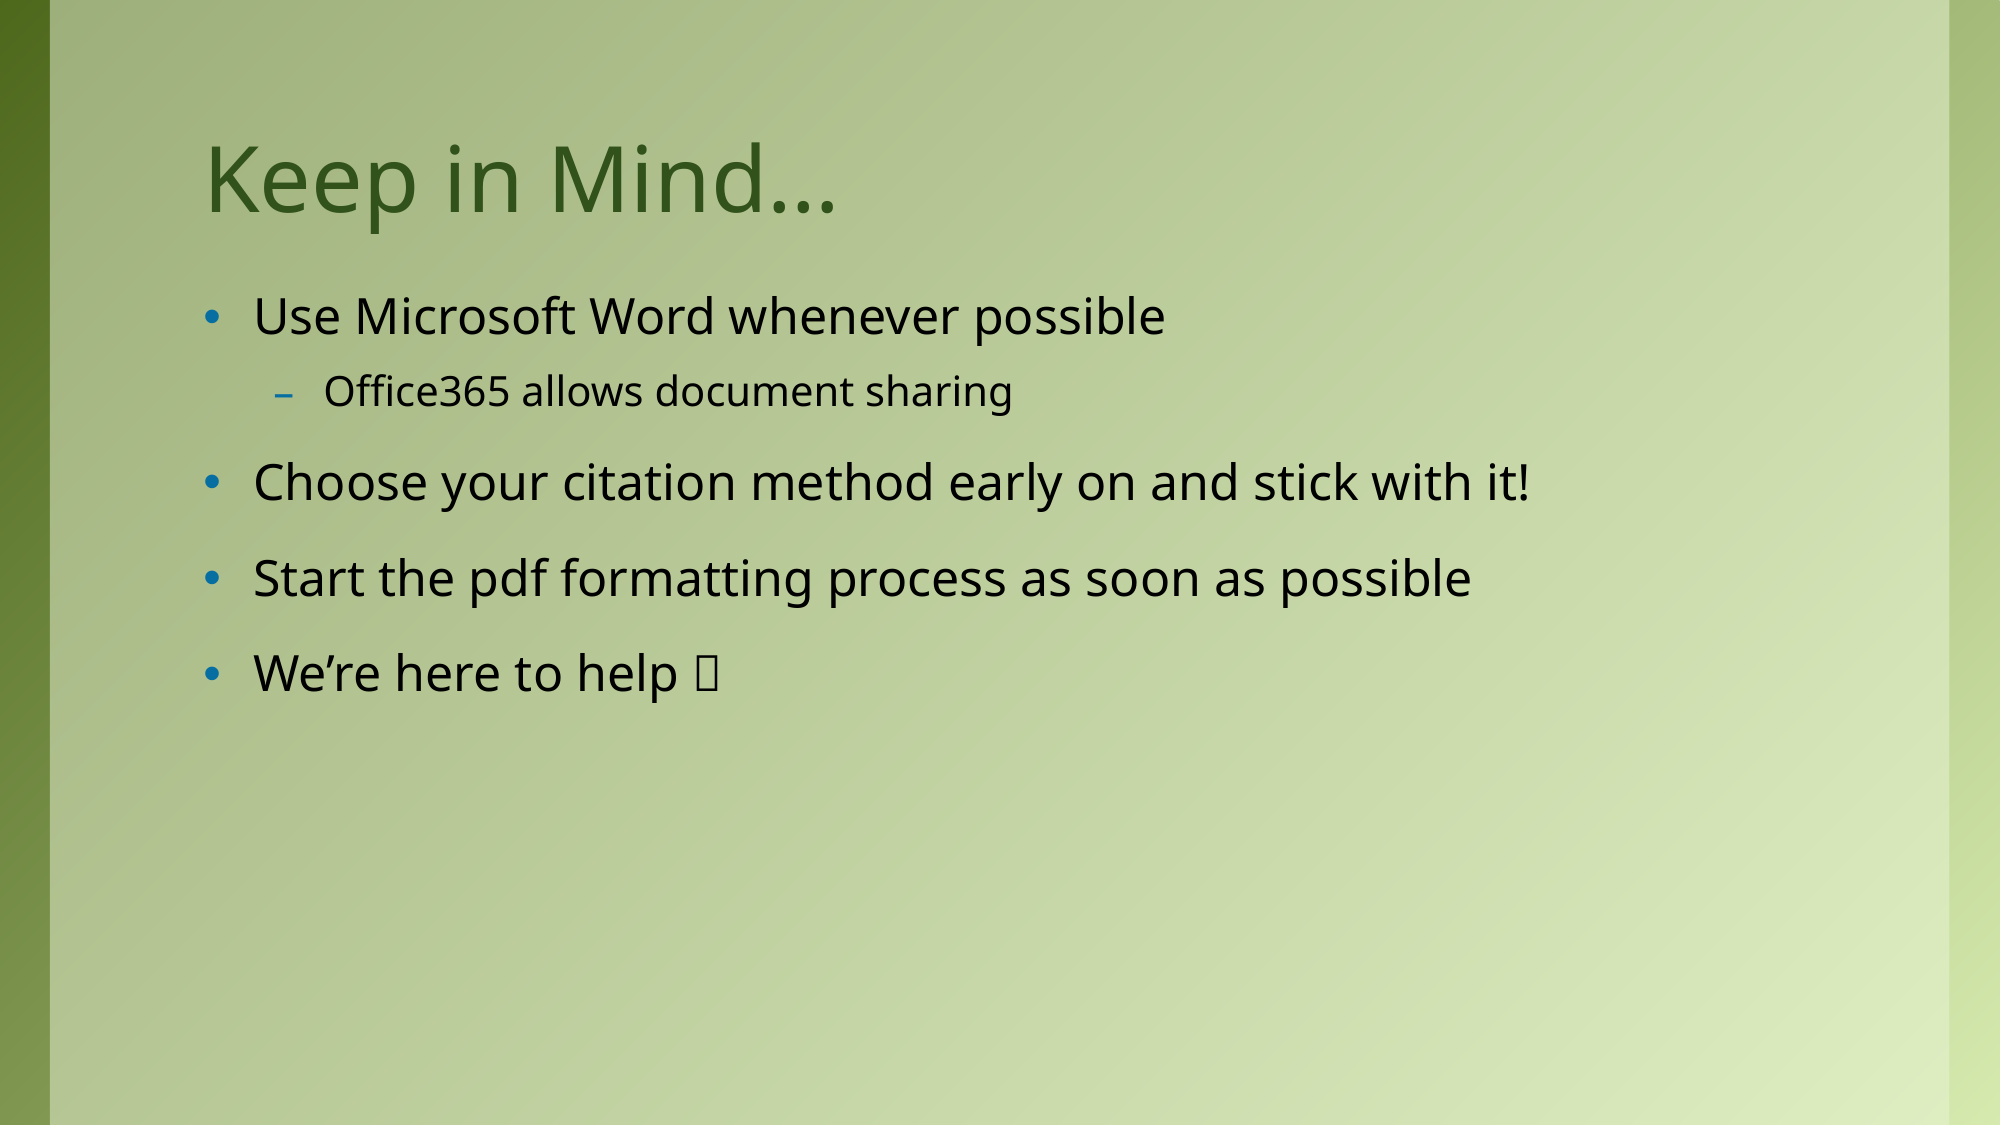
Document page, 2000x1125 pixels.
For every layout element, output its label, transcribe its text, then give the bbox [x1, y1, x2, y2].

list Use Microsoft Word whenever possible Office365 allows document sharing Choose your citation method early on and stick with it! Start the pdf formatting process as soon as possible We’re here to help  [183, 279, 1850, 1013]
title Keep in Mind… [183, 12, 1850, 242]
